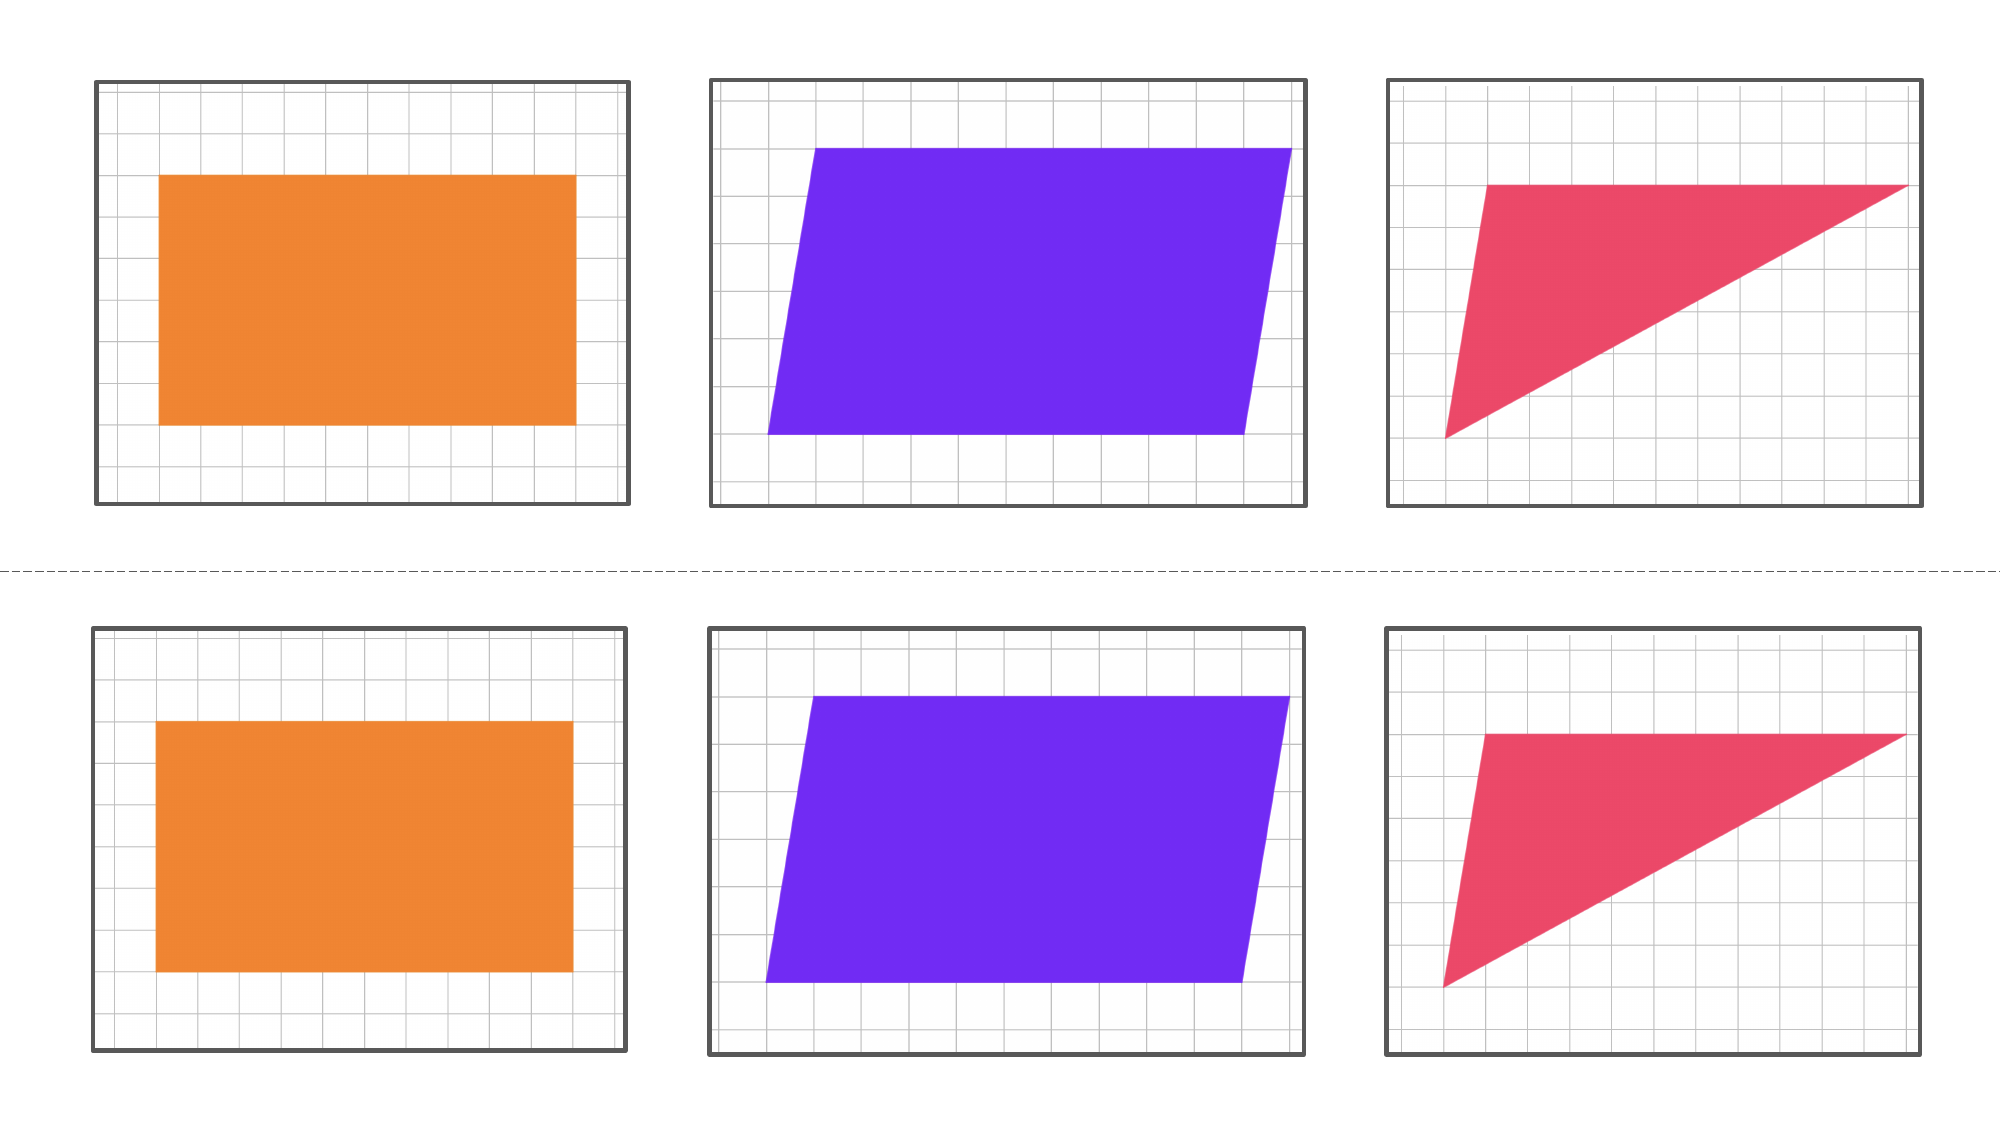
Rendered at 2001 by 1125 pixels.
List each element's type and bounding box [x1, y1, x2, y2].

picture [98, 84, 627, 502]
picture [95, 630, 624, 1049]
picture [713, 82, 1304, 504]
picture [711, 630, 1302, 1053]
picture [1388, 630, 1918, 1053]
picture [1390, 82, 1920, 504]
